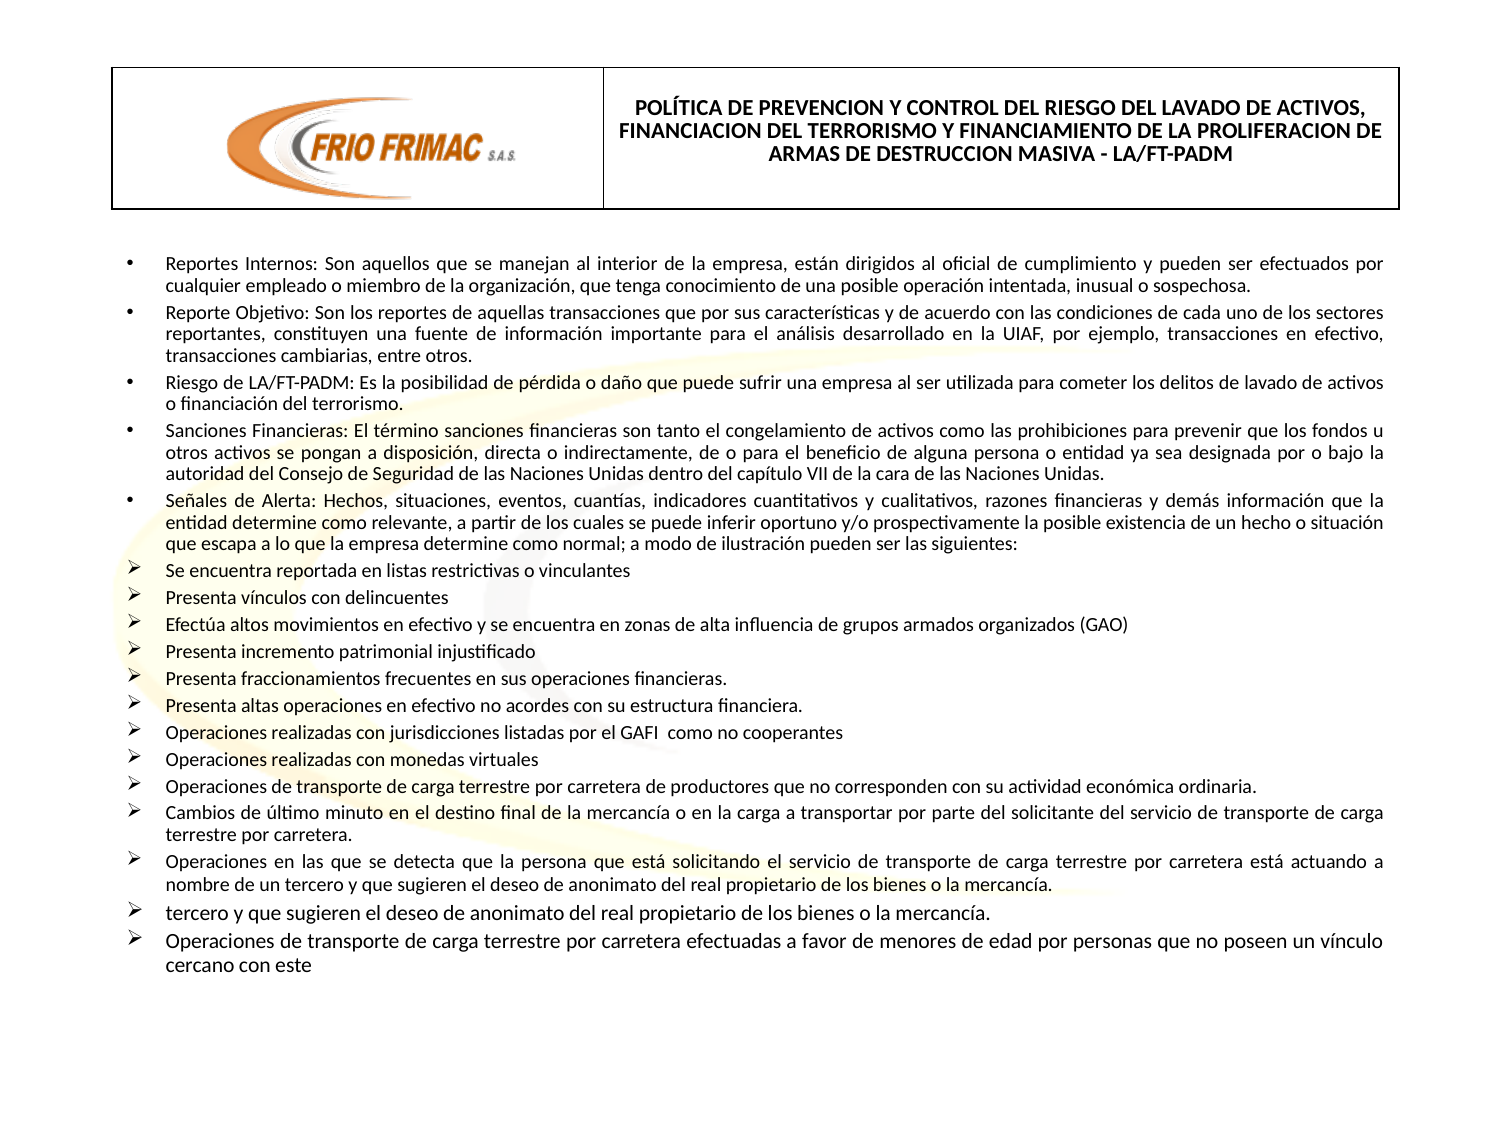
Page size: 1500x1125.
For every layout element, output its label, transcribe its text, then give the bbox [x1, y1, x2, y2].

picture [224, 87, 527, 210]
list Reportes Internos: Son aquellos que se manejan al interior de la empresa, están dirigidos al oficial de cumplimiento y pueden ser efectuados por cualquier empleado o miembro de la organización, que tenga conocimiento de una posible operación intentada, inusual o sospechosa. Reporte Objetivo: Son los reportes de aquellas transacciones que por sus características y de acuerdo con las condiciones de cada uno de los sectores reportantes, constituyen una fuente de información importante para el análisis desarrollado en la UIAF, por ejemplo, transacciones en efectivo, transacciones cambiarias, entre otros. Riesgo de LA/FT-PADM: Es la posibilidad de pérdida o daño que puede sufrir una empresa al ser utilizada para cometer los delitos de lavado de activos o financiación del terrorismo. Sanciones Financieras: El término sanciones financieras son tanto el congelamiento de activos como las prohibiciones para prevenir que los fondos u otros activos se pongan a disposición, directa o indirectamente, de o para el beneficio de alguna persona o entidad ya sea designada por o bajo la autoridad del Consejo de Seguridad de las Naciones Unidas dentro del capítulo VII de la cara de las Naciones Unidas. Señales de Alerta: Hechos, situaciones, eventos, cuantías, indicadores cuantitativos y cualitativos, razones financieras y demás información que la entidad determine como relevante, a partir de los cuales se puede inferir oportuno y/o prospectivamente la posible existencia de un hecho o situación que escapa a lo que la empresa determine como normal; a modo de ilustración pueden ser las siguientes: Se encuentra reportada en listas restrictivas o vinculantes Presenta vínculos con delincuentes Efectúa altos movimientos en efectivo y se encuentra en zonas de alta influencia de grupos armados organizados (GAO) Presenta incremento patrimonial injustificado Presenta fraccionamientos frecuentes en sus operaciones financieras. Presenta altas operaciones en efectivo no acordes con su estructura financiera. Operaciones realizadas con jurisdicciones listadas por el GAFI como no cooperantes Operaciones realizadas con monedas virtuales Operaciones de transporte de carga terrestre por carretera de productores que no corresponden con su actividad económica ordinaria. Cambios de último minuto en el destino final de la mercancía o en la carga a transportar por parte del solicitante del servicio de transporte de carga terrestre por carretera. Operaciones en las que se detecta que la persona que está solicitando el servicio de transporte de carga terrestre por carretera está actuando a nombre de un tercero y que sugieren el deseo de anonimato del real propietario de los bienes o la mercancía. tercero y que sugieren el deseo de anonimato del real propietario de los bienes o la mercancía. Operaciones de transporte de carga terrestre por carretera efectuadas a favor de menores de edad por personas que no poseen un vínculo cercano con este [111, 939, 1399, 1036]
table_header POLÍTICA DE PREVENCION Y CONTROL DEL RIESGO DEL LAVADO DE ACTIVOS, FINANCIACION DEL TERRORISMO Y FINANCIAMIENTO DE LA PROLIFERACION DE ARMAS DE DESTRUCCION MASIVA - LA/FT-PADM [604, 68, 1398, 208]
picture [94, 306, 1467, 939]
list Reportes Internos: Son aquellos que se manejan al interior de la empresa, están dirigidos al oficial de cumplimiento y pueden ser efectuados por cualquier empleado o miembro de la organización, que tenga conocimiento de una posible operación intentada, inusual o sospechosa. Reporte Objetivo: Son los reportes de aquellas transacciones que por sus características y de acuerdo con las condiciones de cada uno de los sectores reportantes, constituyen una fuente de información importante para el análisis desarrollado en la UIAF, por ejemplo, transacciones en efectivo, transacciones cambiarias, entre otros. Riesgo de LA/FT-PADM: Es la posibilidad de pérdida o daño que puede sufrir una empresa al ser utilizada para cometer los delitos de lavado de activos o financiación del terrorismo. Sanciones Financieras: El término sanciones financieras son tanto el congelamiento de activos como las prohibiciones para prevenir que los fondos u otros activos se pongan a disposición, directa o indirectamente, de o para el beneficio de alguna persona o entidad ya sea designada por o bajo la autoridad del Consejo de Seguridad de las Naciones Unidas dentro del capítulo VII de la cara de las Naciones Unidas. Señales de Alerta: Hechos, situaciones, eventos, cuantías, indicadores cuantitativos y cualitativos, razones financieras y demás información que la entidad determine como relevante, a partir de los cuales se puede inferir oportuno y/o prospectivamente la posible existencia de un hecho o situación que escapa a lo que la empresa determine como normal; a modo de ilustración pueden ser las siguientes: Se encuentra reportada en listas restrictivas o vinculantes Presenta vínculos con delincuentes Efectúa altos movimientos en efectivo y se encuentra en zonas de alta influencia de grupos armados organizados (GAO) Presenta incremento patrimonial injustificado Presenta fraccionamientos frecuentes en sus operaciones financieras. Presenta altas operaciones en efectivo no acordes con su estructura financiera. Operaciones realizadas con jurisdicciones listadas por el GAFI como no cooperantes Operaciones realizadas con monedas virtuales Operaciones de transporte de carga terrestre por carretera de productores que no corresponden con su actividad económica ordinaria. Cambios de último minuto en el destino final de la mercancía o en la carga a transportar por parte del solicitante del servicio de transporte de carga terrestre por carretera. Operaciones en las que se detecta que la persona que está solicitando el servicio de transporte de carga terrestre por carretera está actuando a nombre de un tercero y que sugieren el deseo de anonimato del real propietario de los bienes o la mercancía. tercero y que sugieren el deseo de anonimato del real propietario de los bienes o la mercancía. Operaciones de transporte de carga terrestre por carretera efectuadas a favor de menores de edad por personas que no poseen un vínculo cercano con este [111, 245, 1399, 306]
table_header [113, 68, 603, 208]
